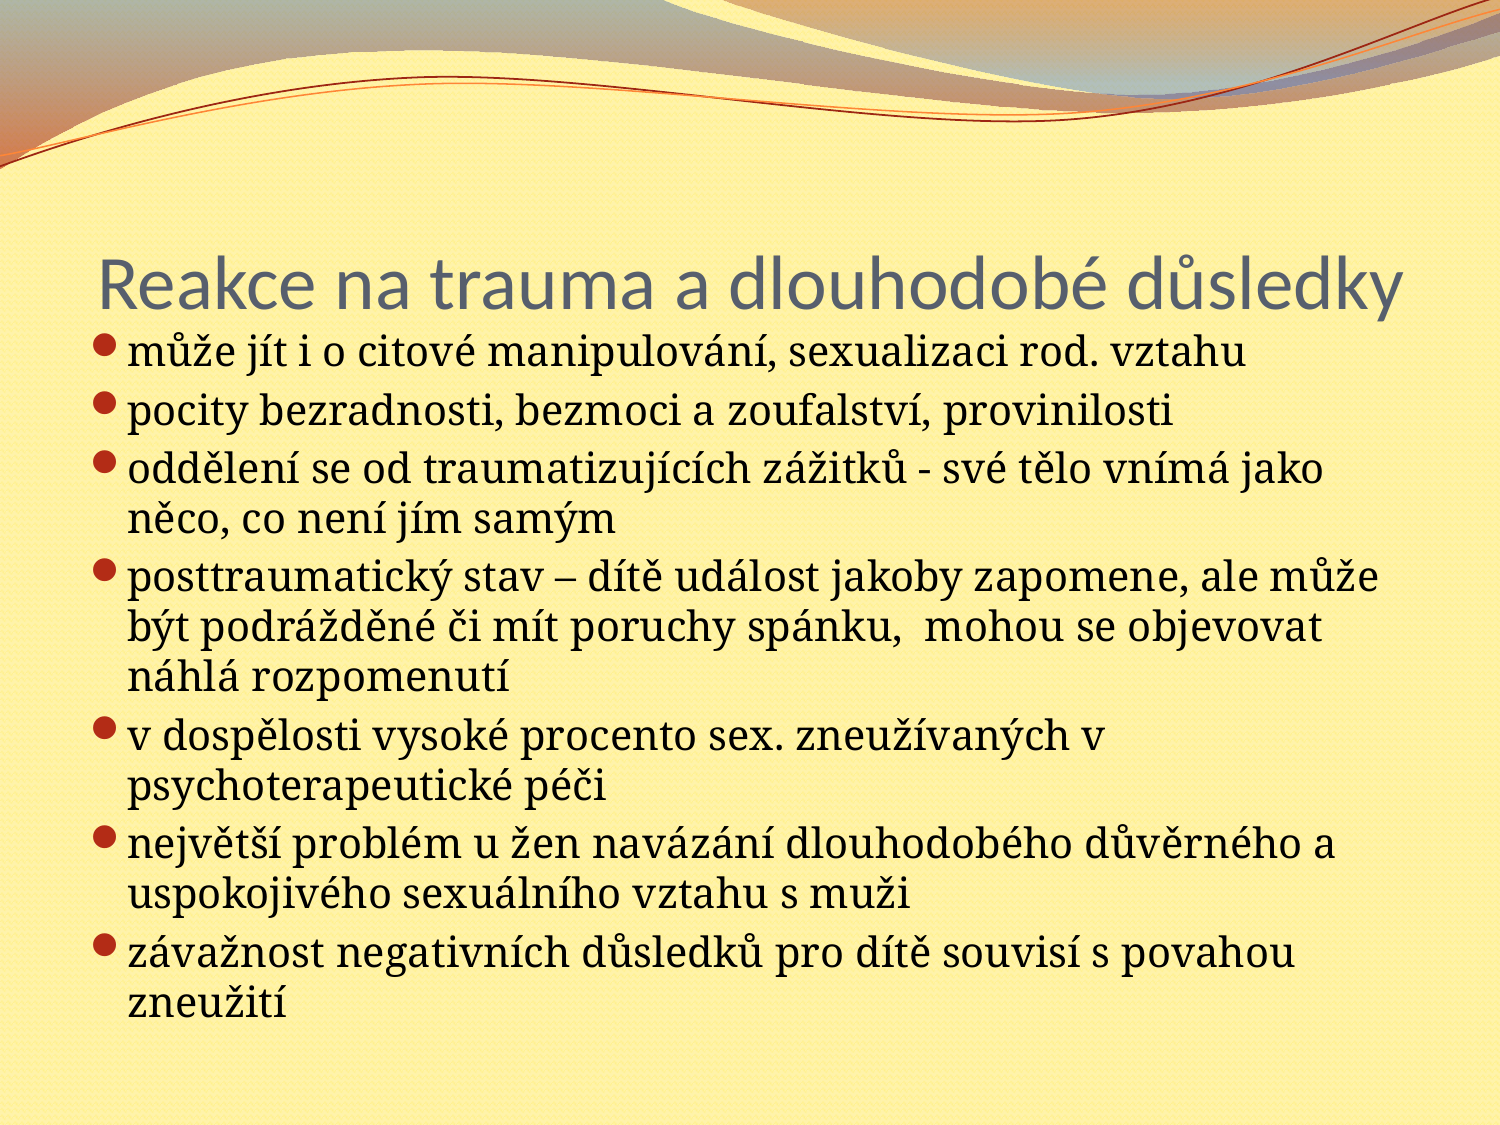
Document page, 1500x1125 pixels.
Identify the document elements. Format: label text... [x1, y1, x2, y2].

title Reakce na trauma a dlouhodobé důsledky [76, 137, 1427, 325]
list může jít i o citové manipulování, sexualizaci rod. vztahu pocity bezradnosti, bezmoci a zoufalství, provinilosti oddělení se od traumatizujících zážitků - své tělo vnímá jako něco, co není jím samým posttraumatický stav – dítě událost jakoby zapomene, ale může být podrážděné či mít poruchy spánku, mohou se objevovat náhlá rozpomenutí v dospělosti vysoké procento sex. zneužívaných v psychoterapeutické péči největší problém u žen navázání dlouhodobého důvěrného a uspokojivého sexuálního vztahu s muži závažnost negativních důsledků pro dítě souvisí s povahou zneužití [75, 317, 1425, 1038]
